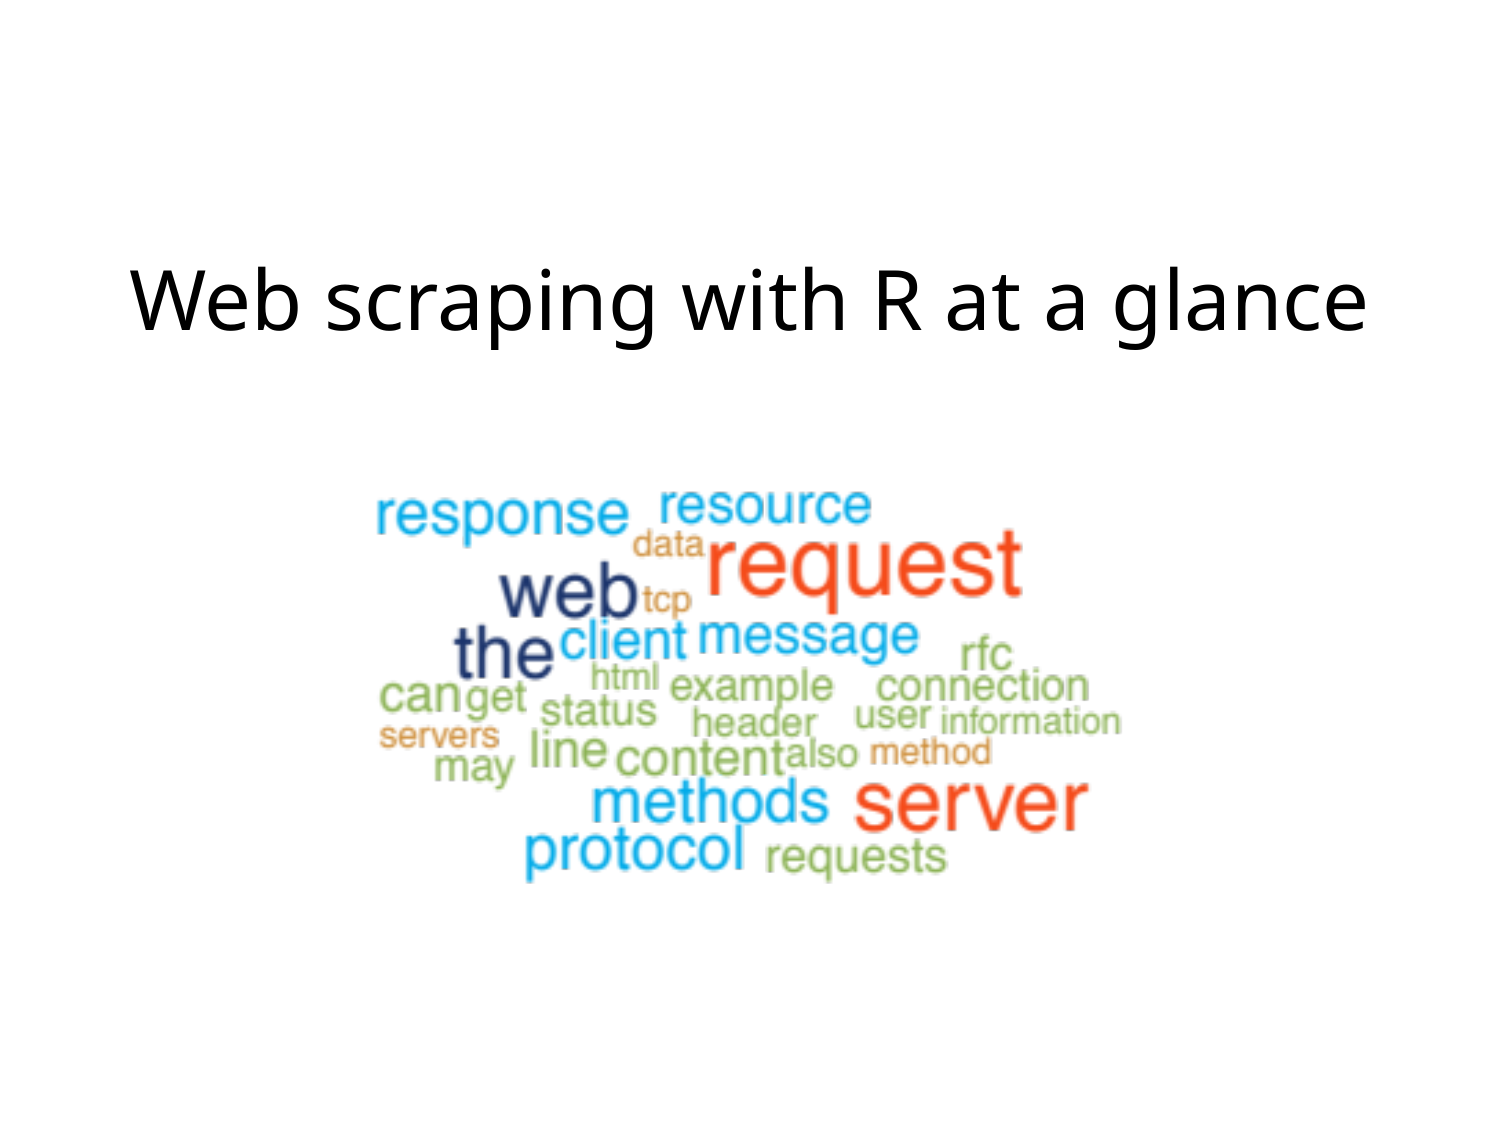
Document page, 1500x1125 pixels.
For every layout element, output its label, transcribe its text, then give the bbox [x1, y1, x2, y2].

title Web scraping with R at a glance [0, 236, 1500, 372]
picture [224, 424, 1276, 951]
